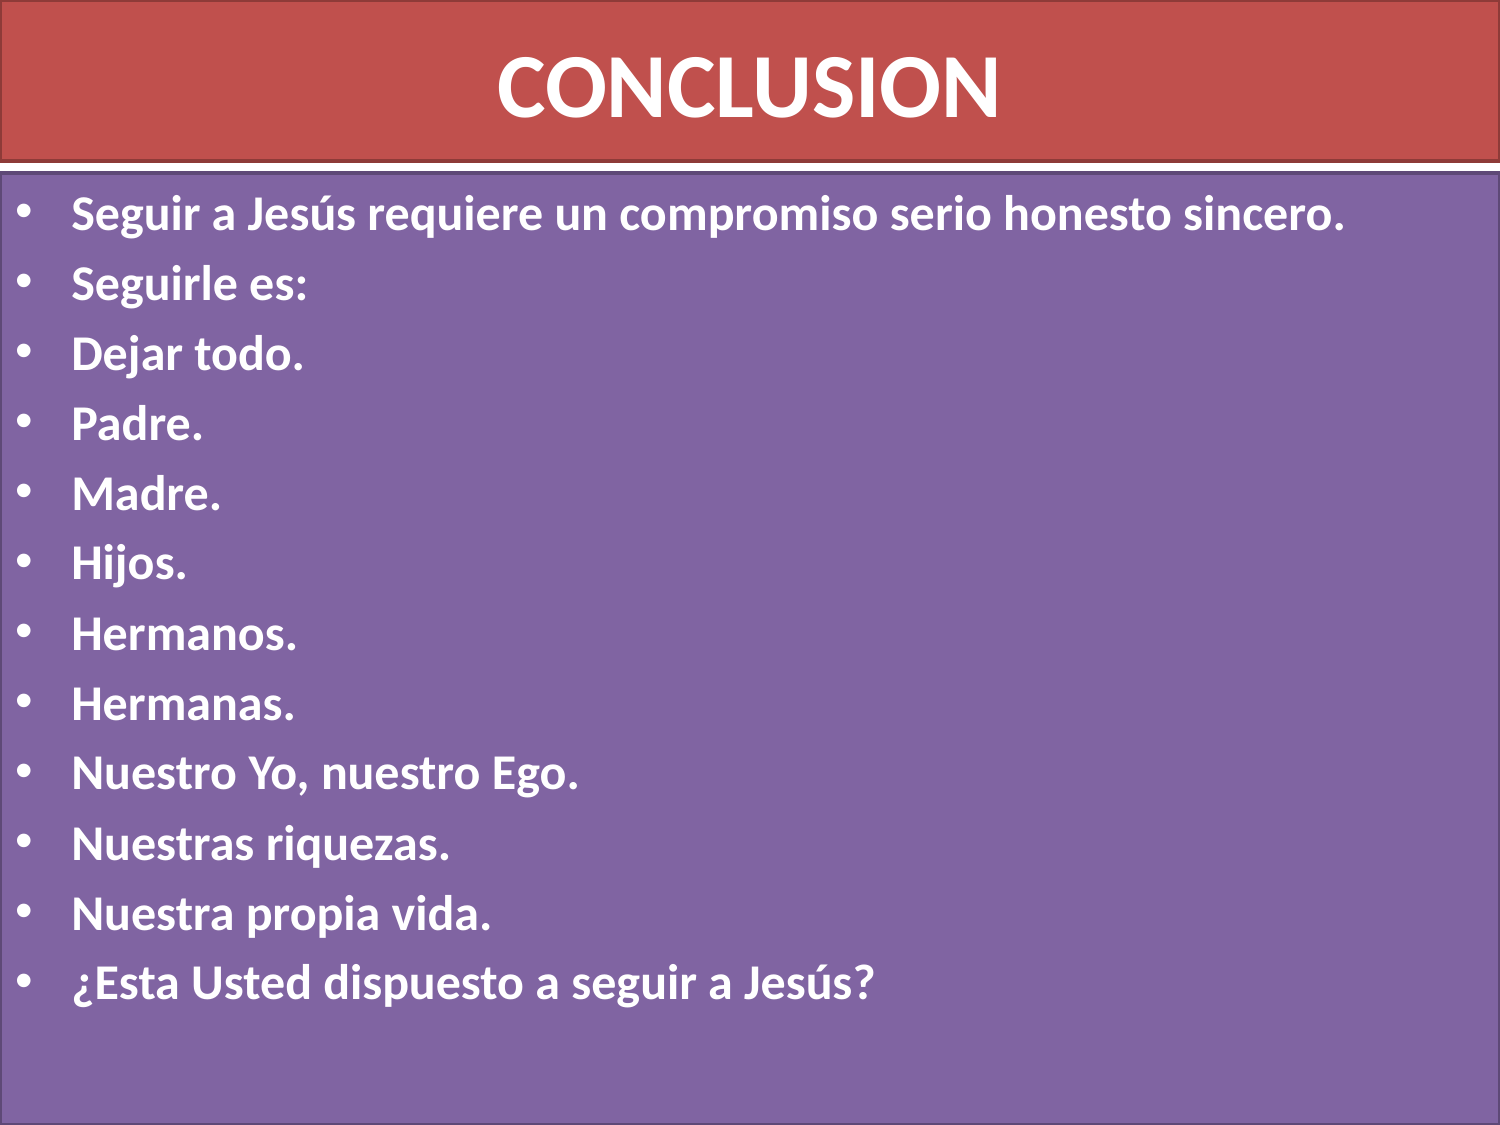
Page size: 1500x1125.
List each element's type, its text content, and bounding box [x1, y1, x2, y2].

list Seguir a Jesús requiere un compromiso serio honesto sincero. Seguirle es: Dejar todo. Padre. Madre. Hijos. Hermanos. Hermanas. Nuestro Yo, nuestro Ego. Nuestras riquezas. Nuestra propia vida. ¿Esta Usted dispuesto a seguir a Jesús? [0, 171, 1500, 1125]
title CONCLUSION [0, 0, 1500, 163]
